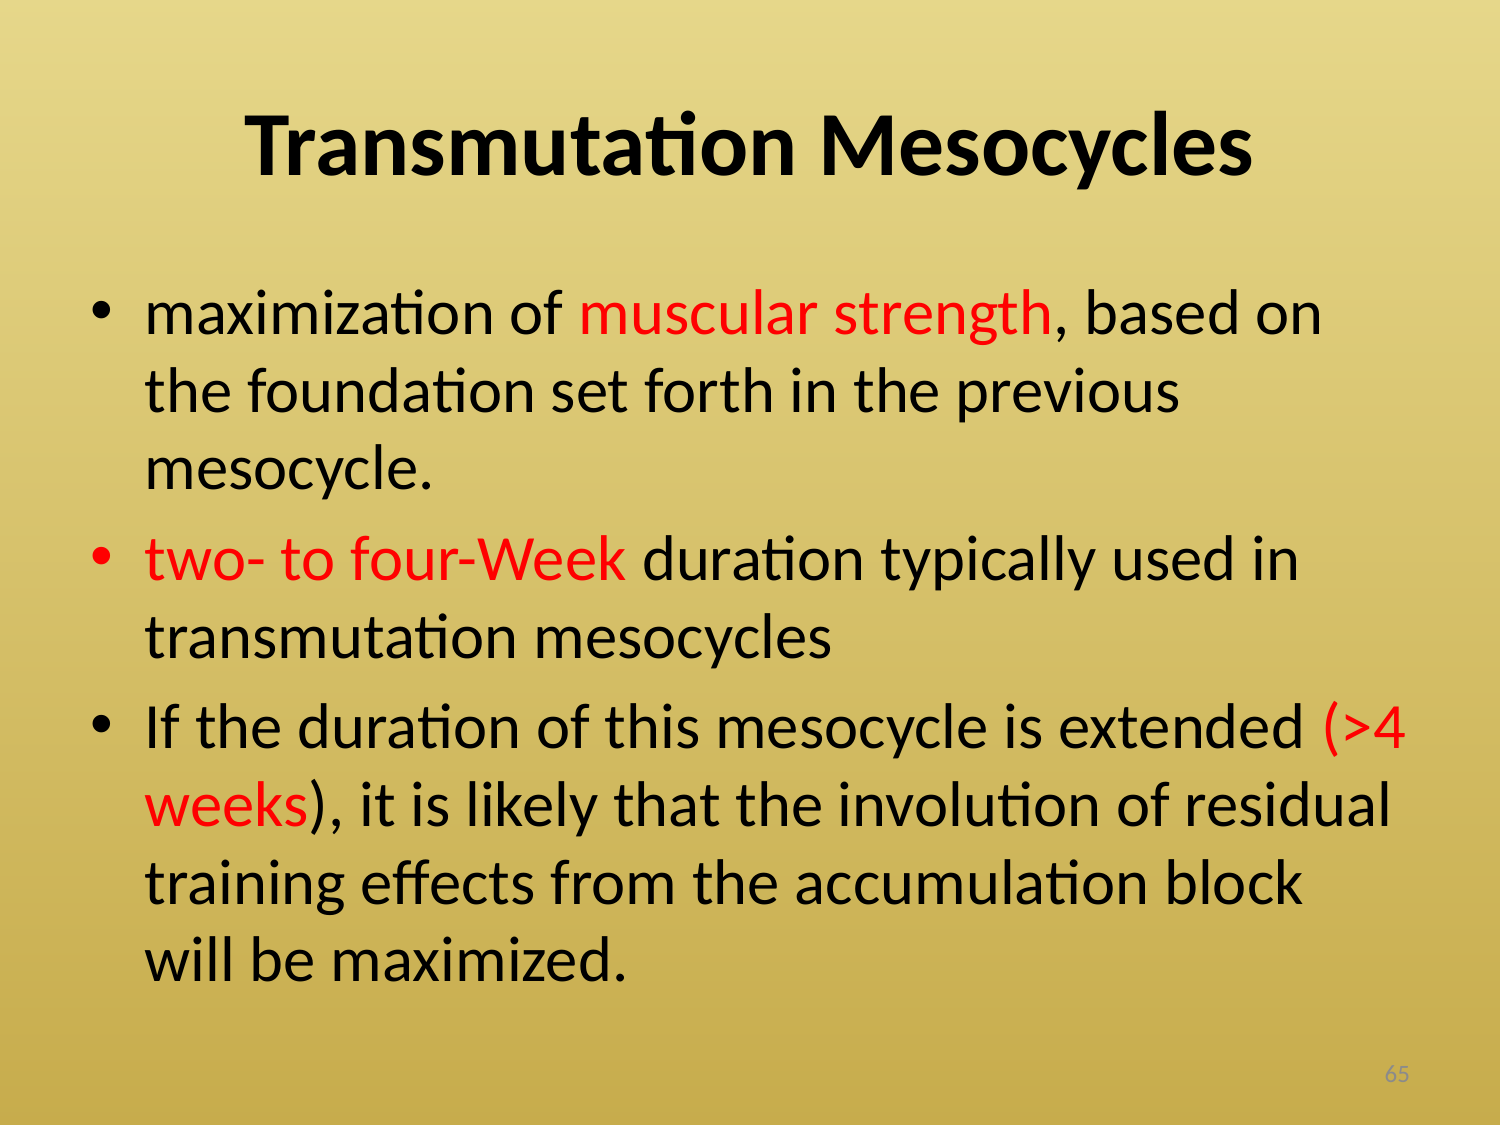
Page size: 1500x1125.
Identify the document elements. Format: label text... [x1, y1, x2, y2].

slide_number 65 [1074, 1042, 1425, 1103]
title Transmutation Mesocycles [75, 45, 1425, 233]
list maximization of muscular strength, based on the foundation set forth in the previous mesocycle. two- to four-Week duration typically used in transmutation mesocycles If the duration of this mesocycle is extended (>4 weeks), it is likely that the involution of residual training effects from the accumulation block will be maximized. [75, 262, 1425, 1005]
